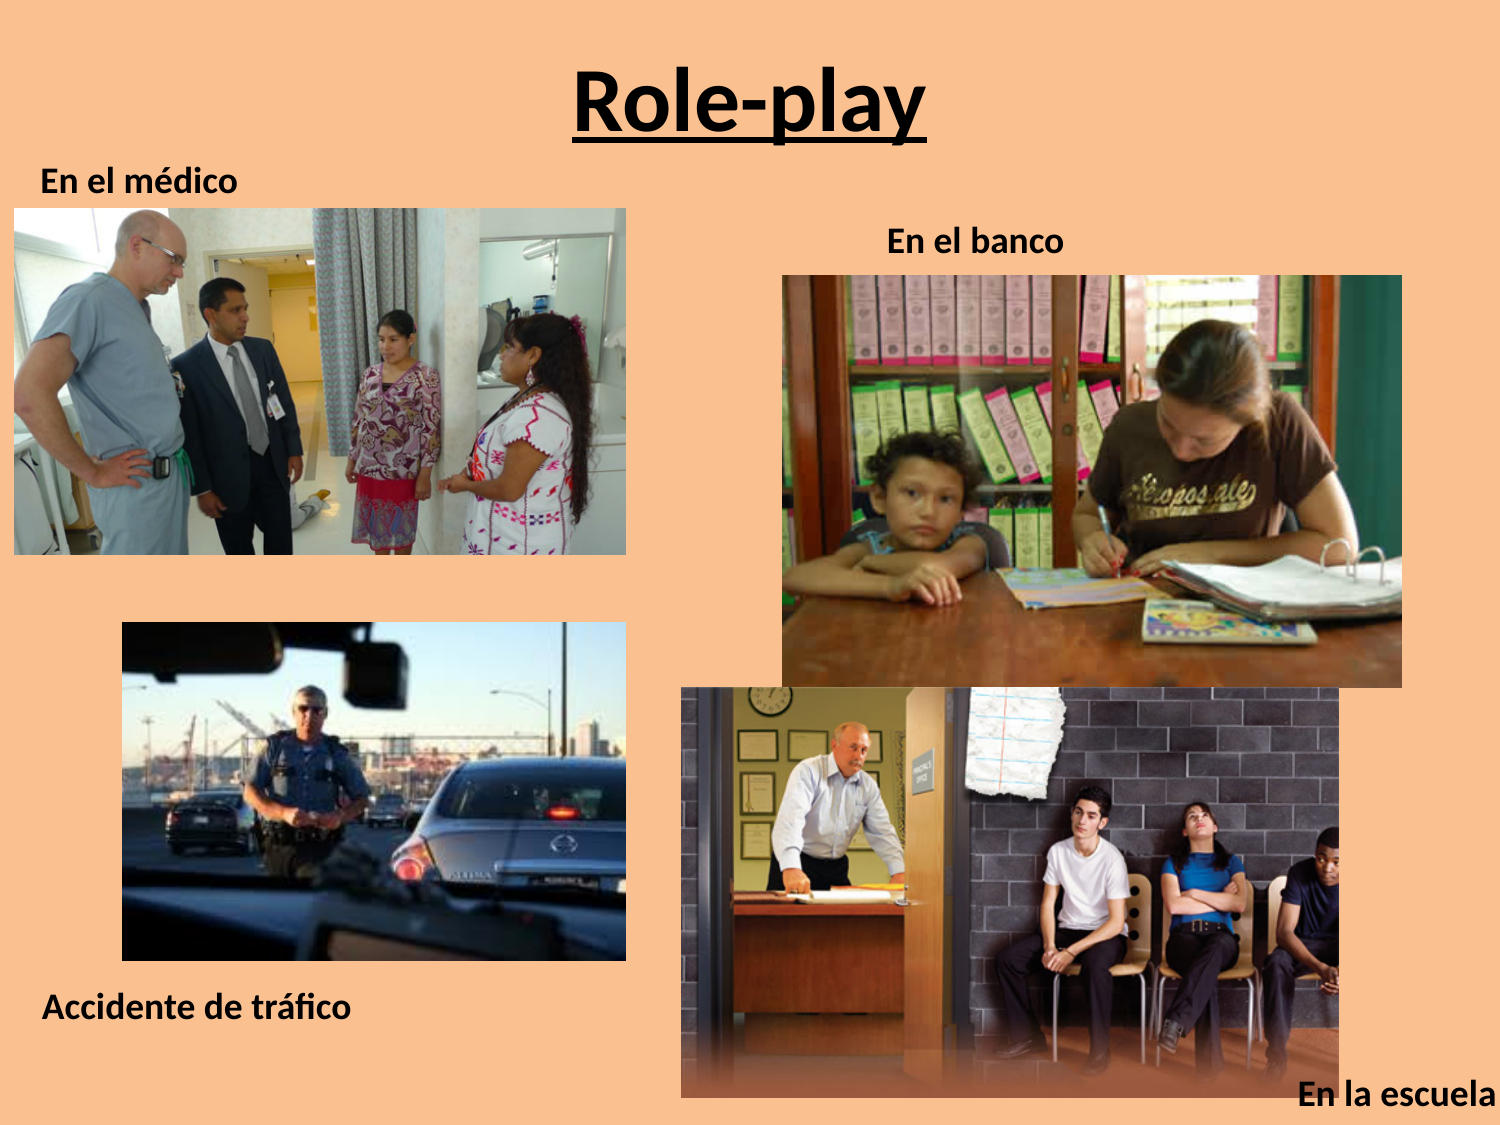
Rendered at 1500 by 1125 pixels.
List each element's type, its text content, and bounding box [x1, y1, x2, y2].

picture [681, 274, 1402, 1098]
text_box En el banco [872, 208, 1080, 269]
text_box En el médico [25, 148, 254, 207]
picture [13, 208, 626, 555]
title Role-play [75, 0, 1425, 189]
text_box En la escuela [1282, 1061, 1500, 1121]
picture [122, 622, 626, 961]
text_box Accidente de tráfico [27, 974, 367, 1035]
